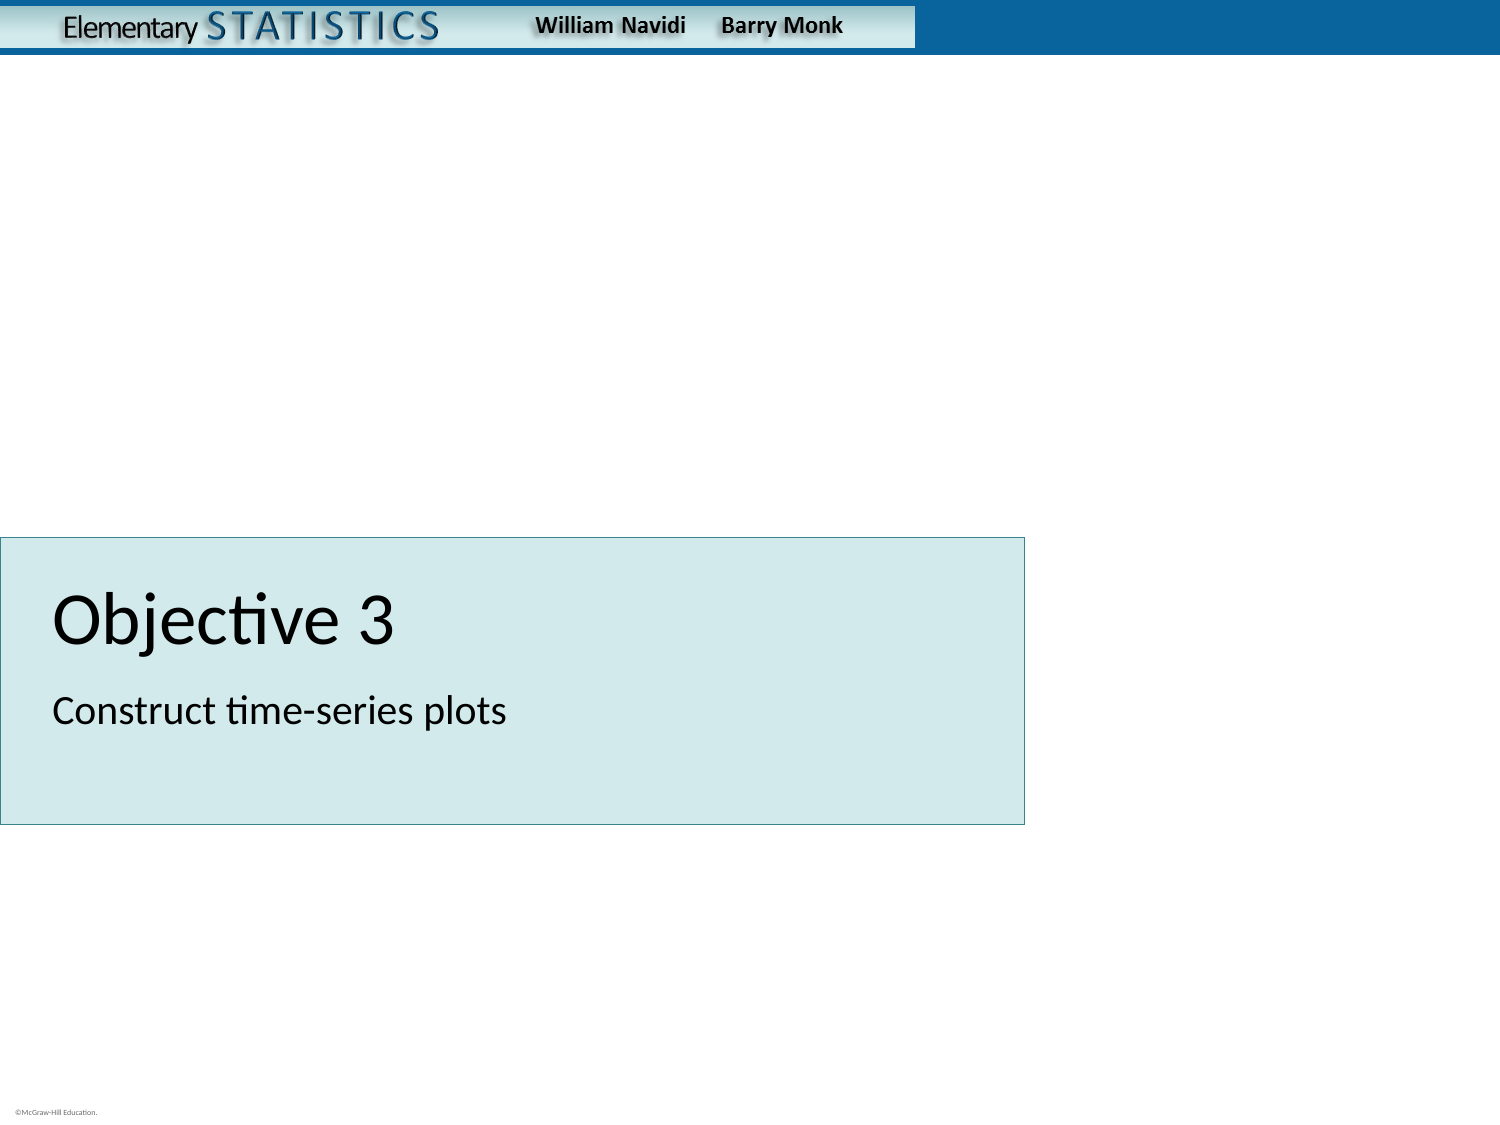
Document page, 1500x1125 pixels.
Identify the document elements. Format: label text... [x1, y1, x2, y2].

picture [0, 0, 1500, 73]
list Construct time-series plots [37, 675, 1000, 788]
title Objective 3 [37, 562, 1000, 663]
